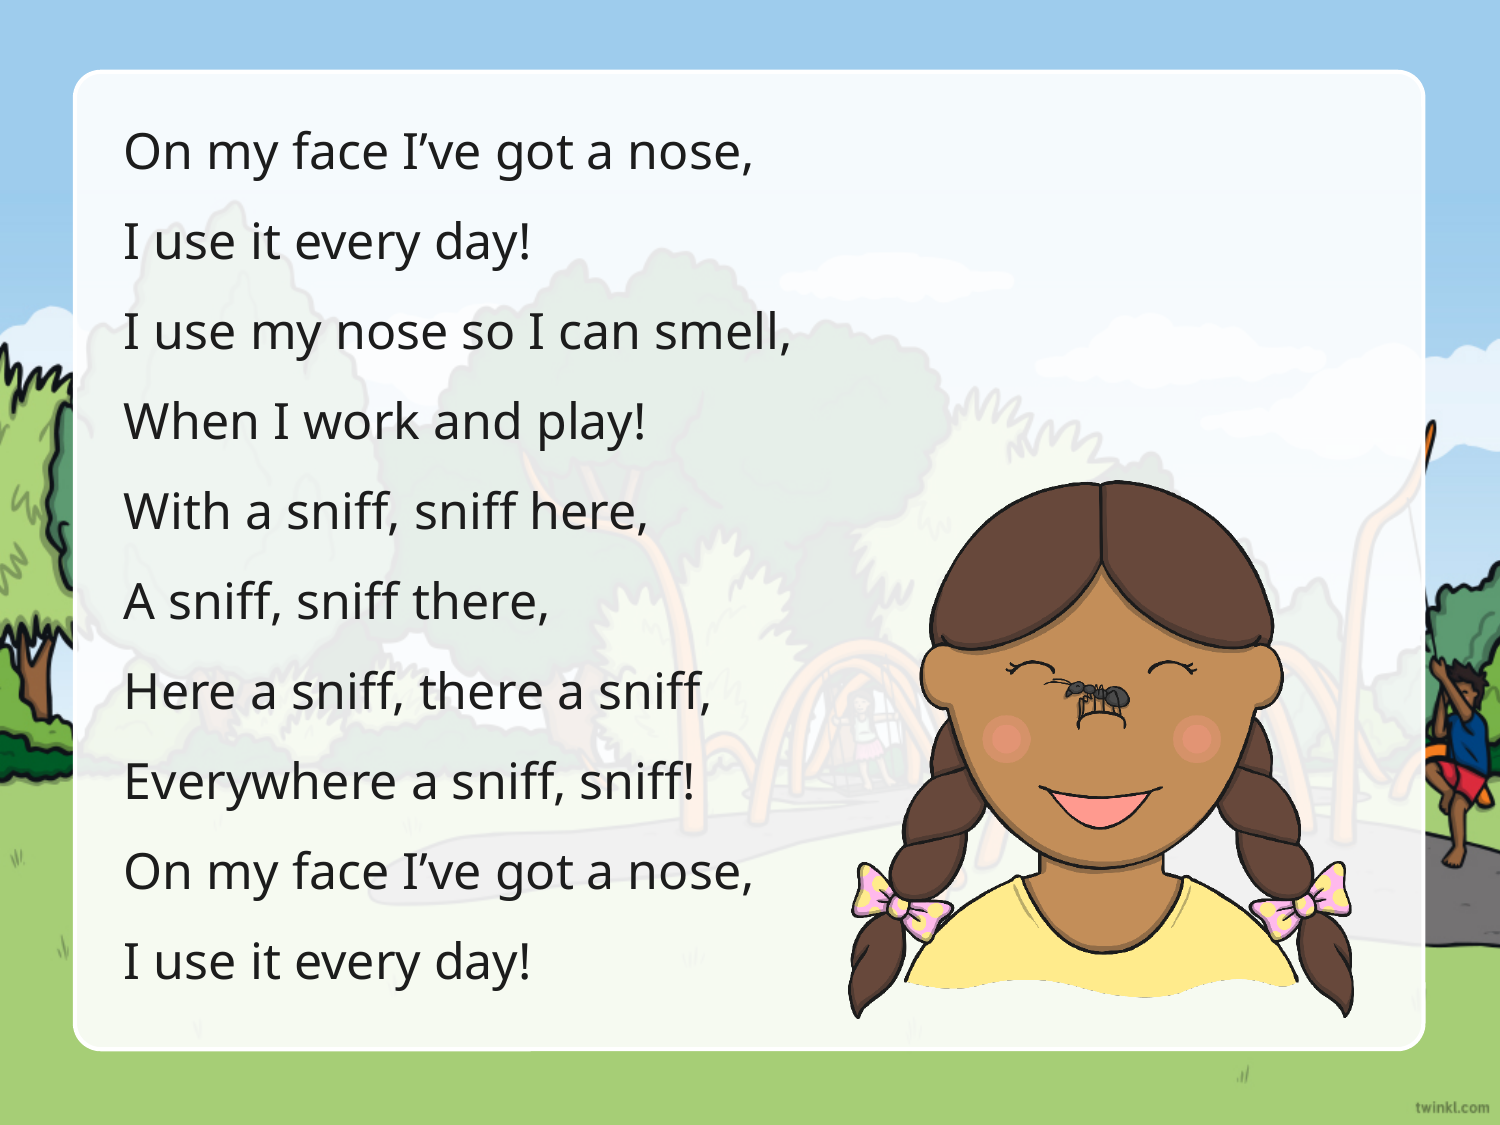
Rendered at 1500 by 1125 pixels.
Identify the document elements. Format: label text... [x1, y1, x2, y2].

picture [0, 0, 1500, 1125]
text_box On my face I’ve got a nose, I use it every day! I use my nose so I can smell, When I work and play! With a sniff, sniff here, A sniff, sniff there, Here a sniff, there a sniff, Everywhere a sniff, sniff! On my face I’ve got a nose, I use it every day! [123, 78, 1376, 1002]
